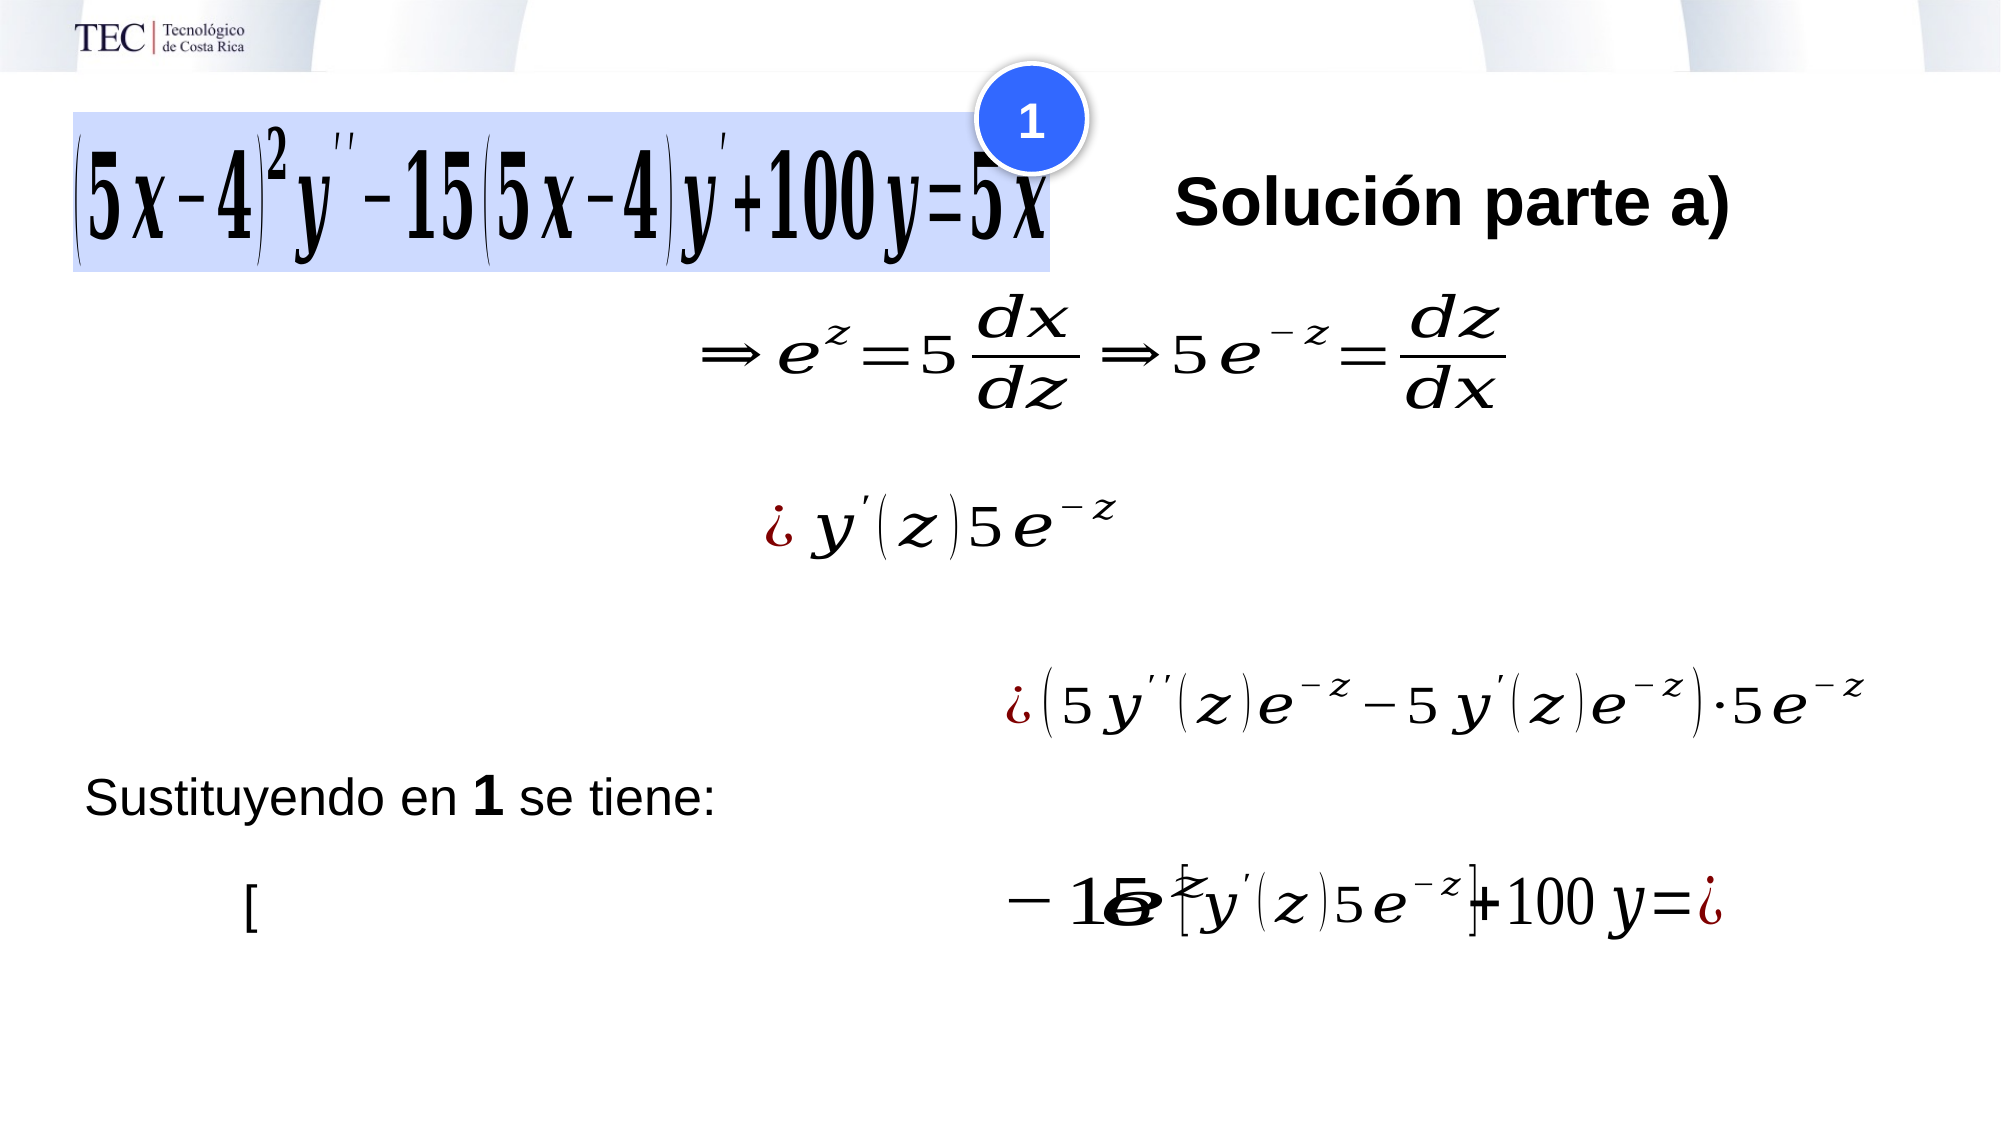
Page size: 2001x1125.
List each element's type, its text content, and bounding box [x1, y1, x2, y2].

picture [0, 0, 2001, 1125]
text_box Solución parte a) [1041, 109, 1866, 297]
text_box 1 [975, 62, 1088, 176]
